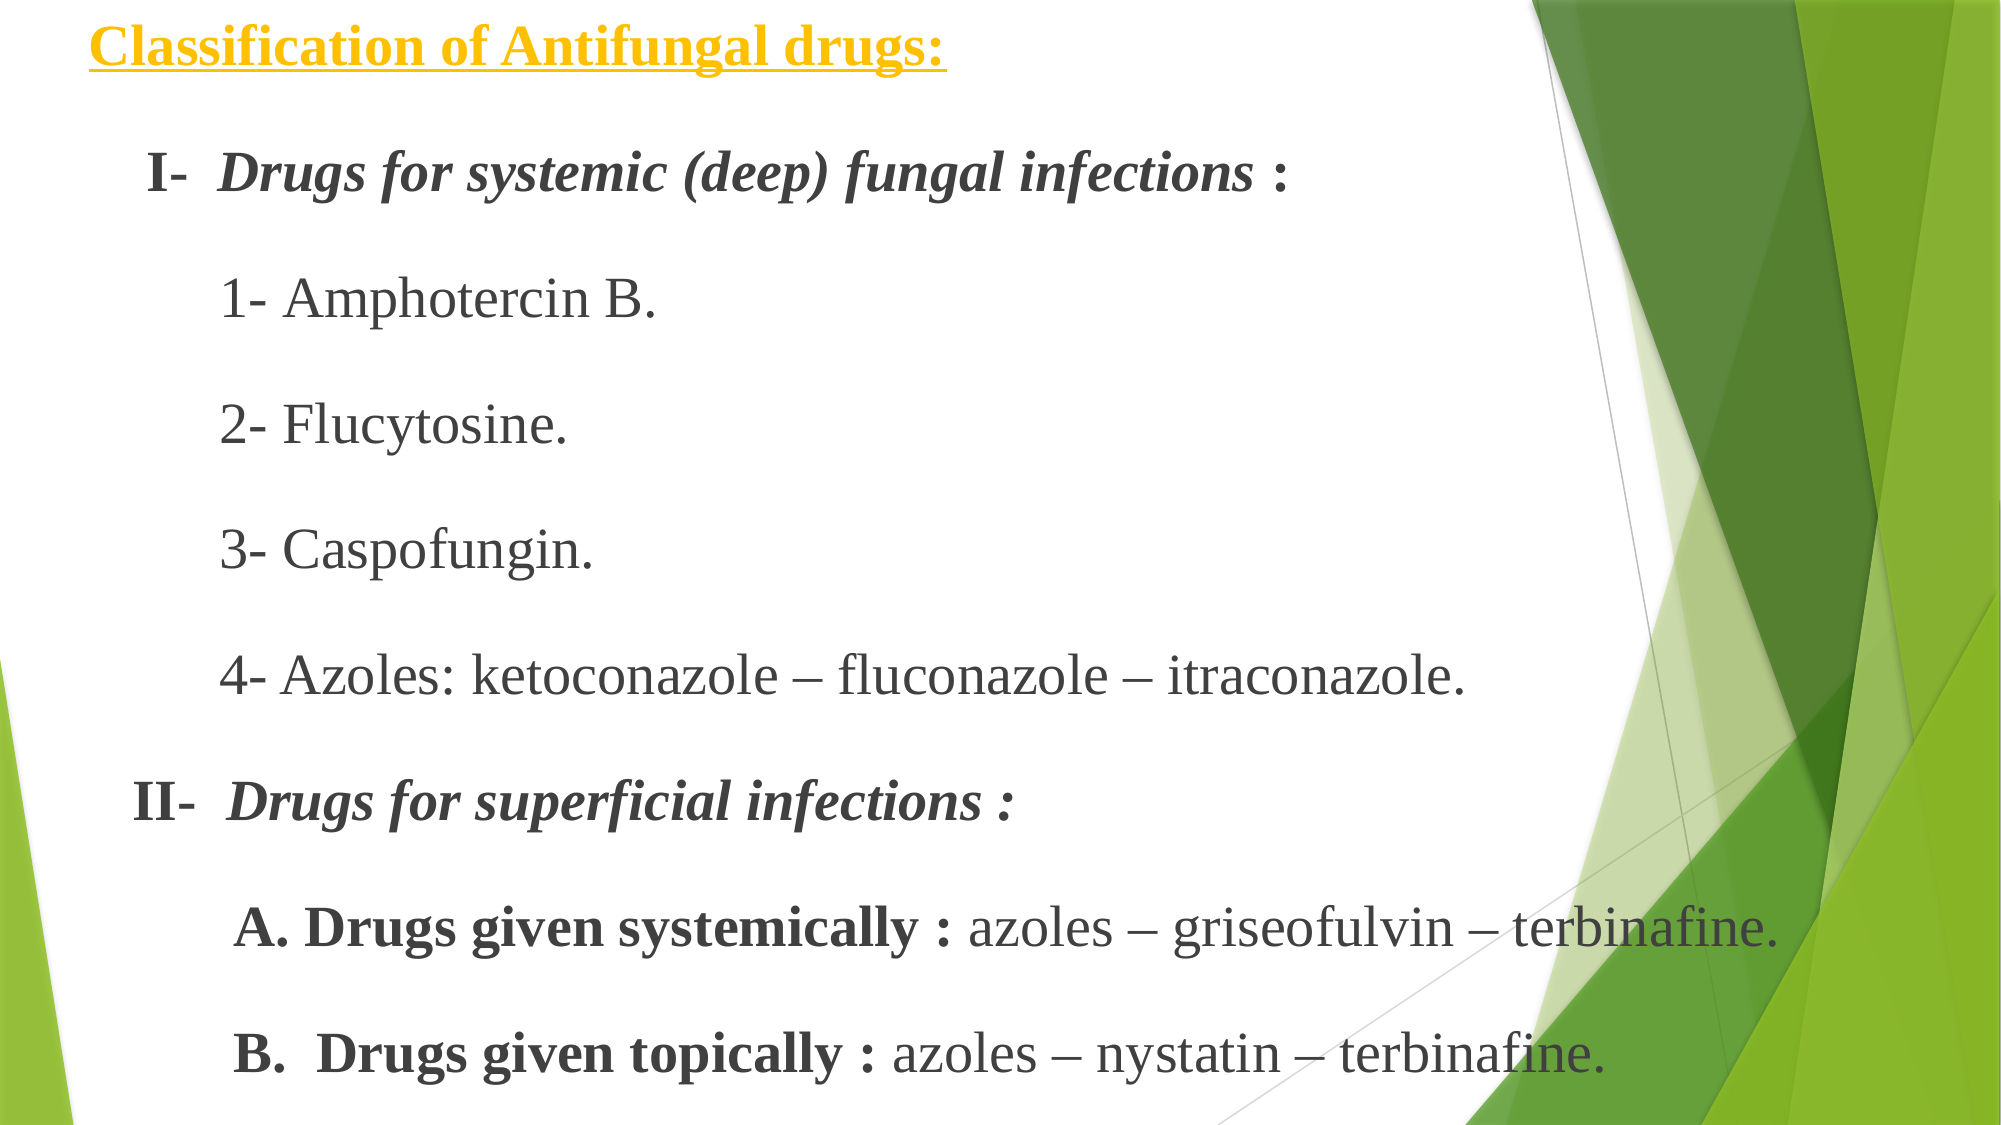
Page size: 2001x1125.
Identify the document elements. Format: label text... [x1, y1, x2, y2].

slide_number 2 [1409, 991, 1522, 1051]
list Classification of Antifungal drugs: I- Drugs for systemic (deep) fungal infections : 1- Amphotercin B. 2- Flucytosine. 3- Caspofungin. 4- Azoles: ketoconazole – fluconazole – itraconazole. II- Drugs for superficial infections : A. Drugs given systemically : azoles – griseofulvin – terbinafine. B. Drugs given topically : azoles – nystatin – terbinafine. [73, 0, 1906, 1125]
